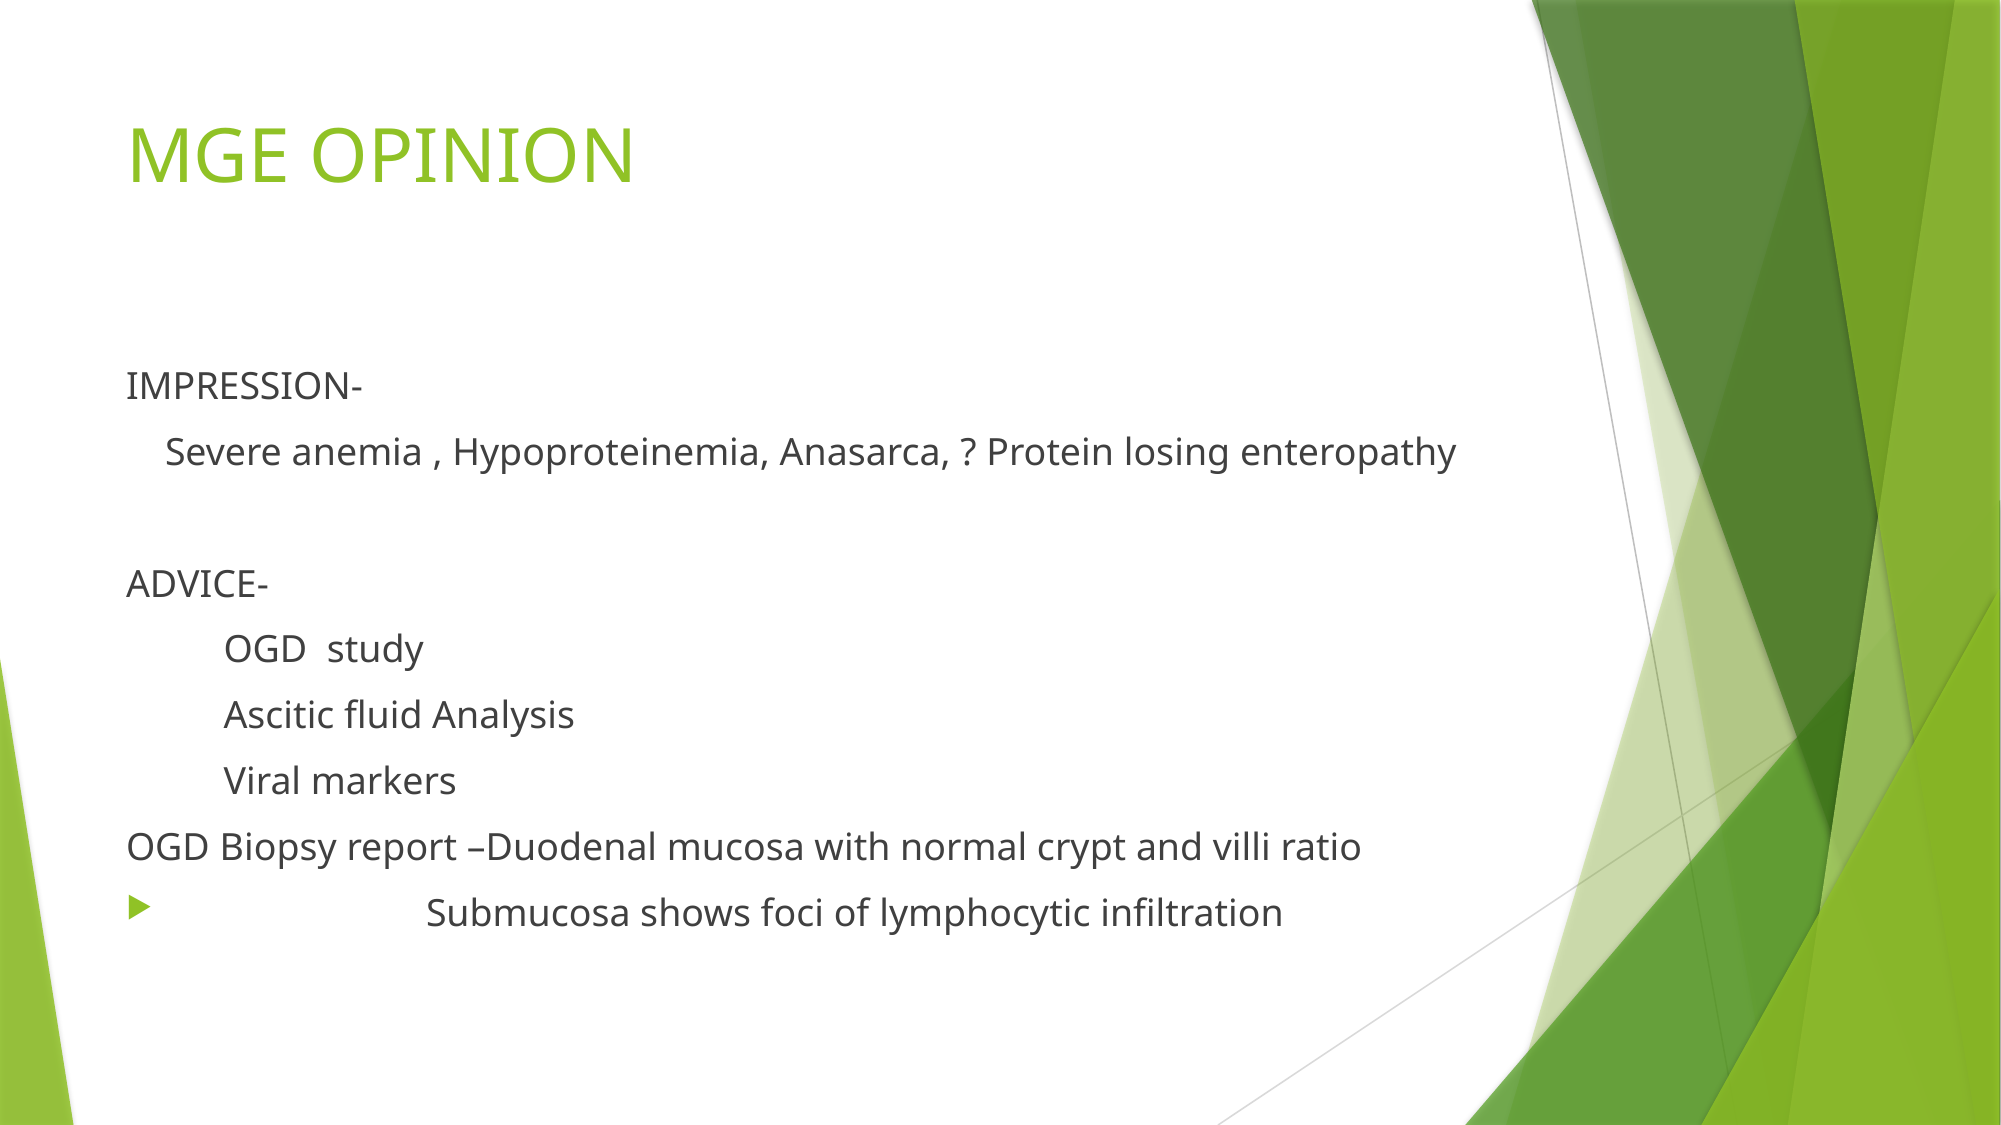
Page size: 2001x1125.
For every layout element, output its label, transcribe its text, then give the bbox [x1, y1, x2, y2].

title MGE OPINION [111, 99, 1522, 317]
list IMPRESSION- Severe anemia , Hypoproteinemia, Anasarca, ? Protein losing enteropathy ADVICE- OGD study Ascitic fluid Analysis Viral markers OGD Biopsy report –Duodenal mucosa with normal crypt and villi ratio Submucosa shows foci of lymphocytic infiltration [111, 354, 1522, 992]
